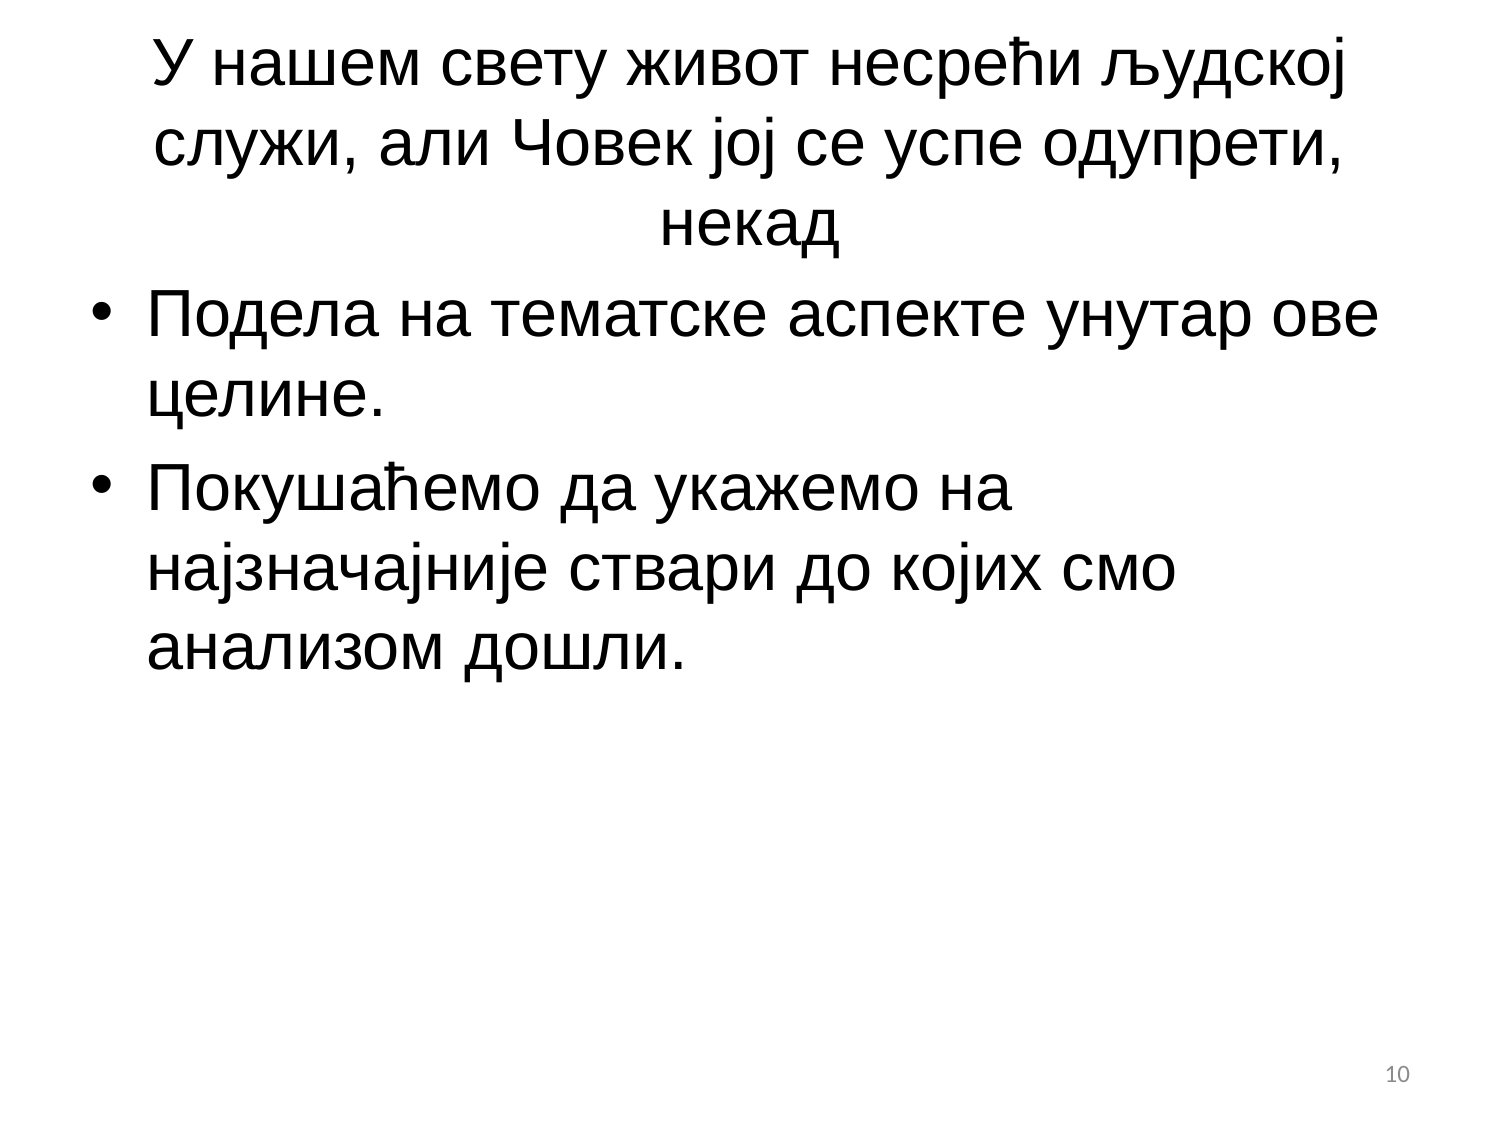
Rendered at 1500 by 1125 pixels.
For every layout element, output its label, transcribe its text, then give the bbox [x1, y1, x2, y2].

title У нашем свету живот несрећи људској служи, али Човек јој се успе одупрети, некад [75, 45, 1425, 233]
list Подела на тематске аспекте унутар ове целине. Покушаћемо да укажемо на најзначајније ствари до којих смо анализом дошли. [75, 262, 1425, 1005]
slide_number 10 [1074, 1042, 1425, 1103]
